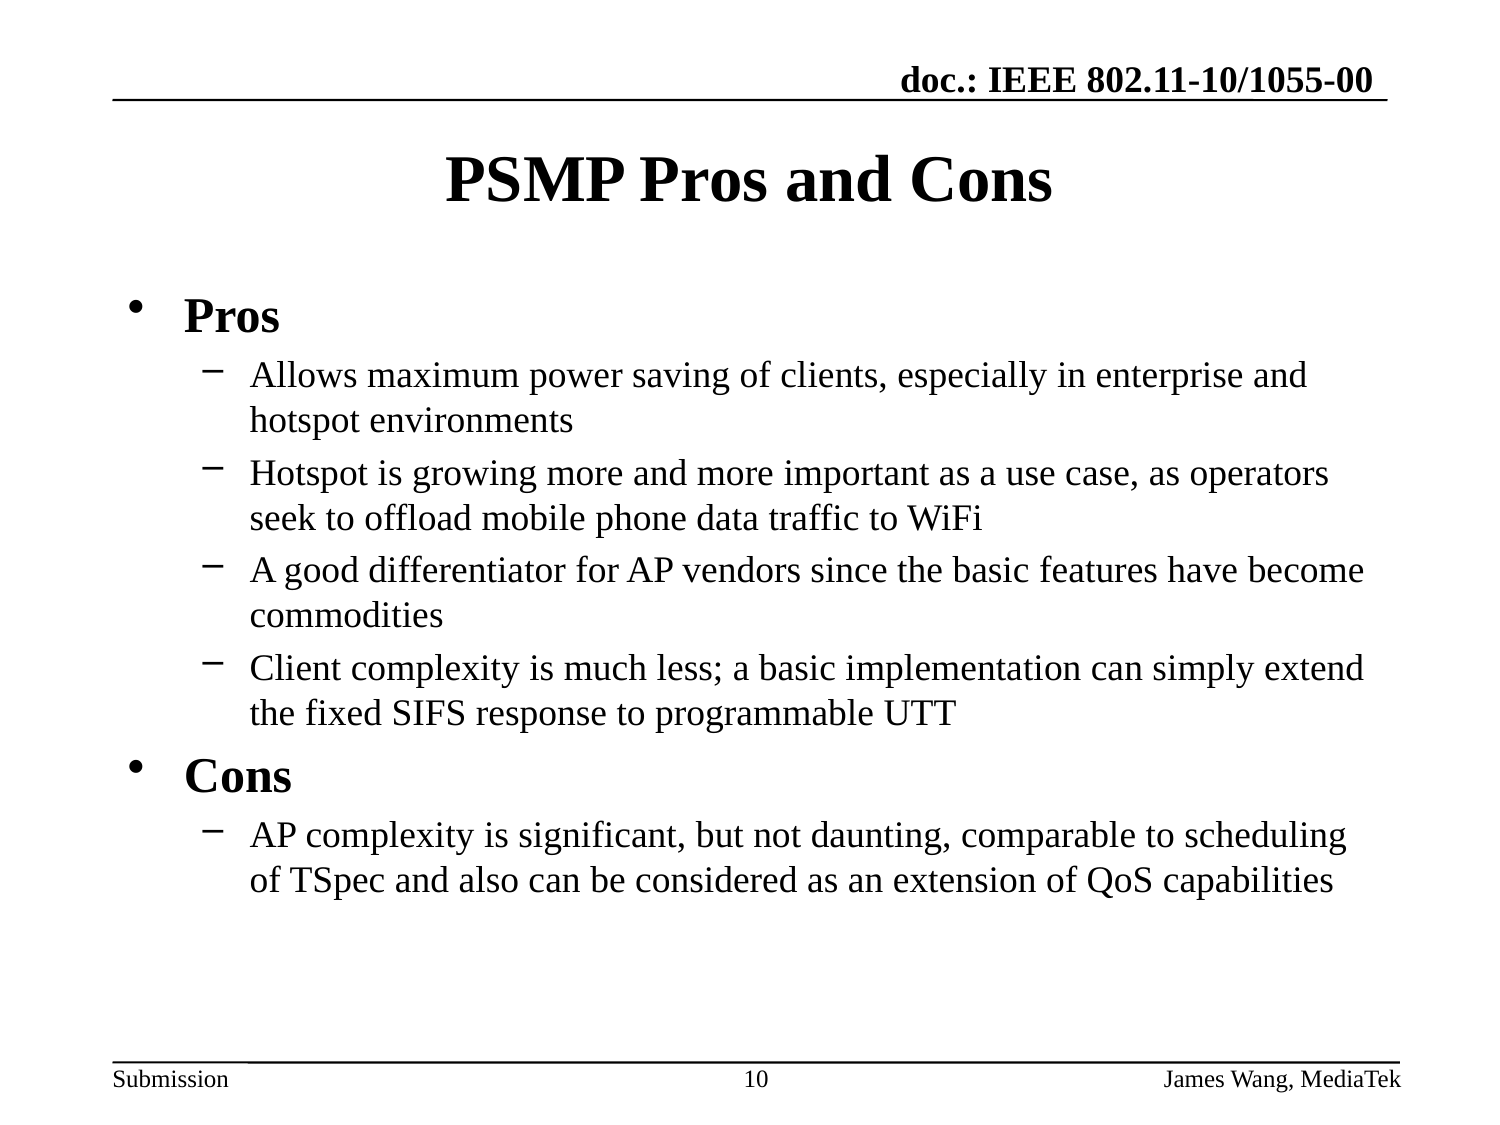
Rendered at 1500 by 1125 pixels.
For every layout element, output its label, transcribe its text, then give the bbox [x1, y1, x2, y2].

list Pros Allows maximum power saving of clients, especially in enterprise and hotspot environments Hotspot is growing more and more important as a use case, as operators seek to offload mobile phone data traffic to WiFi A good differentiator for AP vendors since the basic features have become commodities Client complexity is much less; a basic implementation can simply extend the fixed SIFS response to programmable UTT Cons AP complexity is significant, but not daunting, comparable to scheduling of TSpec and also can be considered as an extension of QoS capabilities [112, 274, 1388, 951]
title PSMP Pros and Cons [112, 87, 1388, 263]
footer James Wang, MediaTek [1160, 1061, 1402, 1093]
slide_number 10 [712, 1061, 800, 1093]
